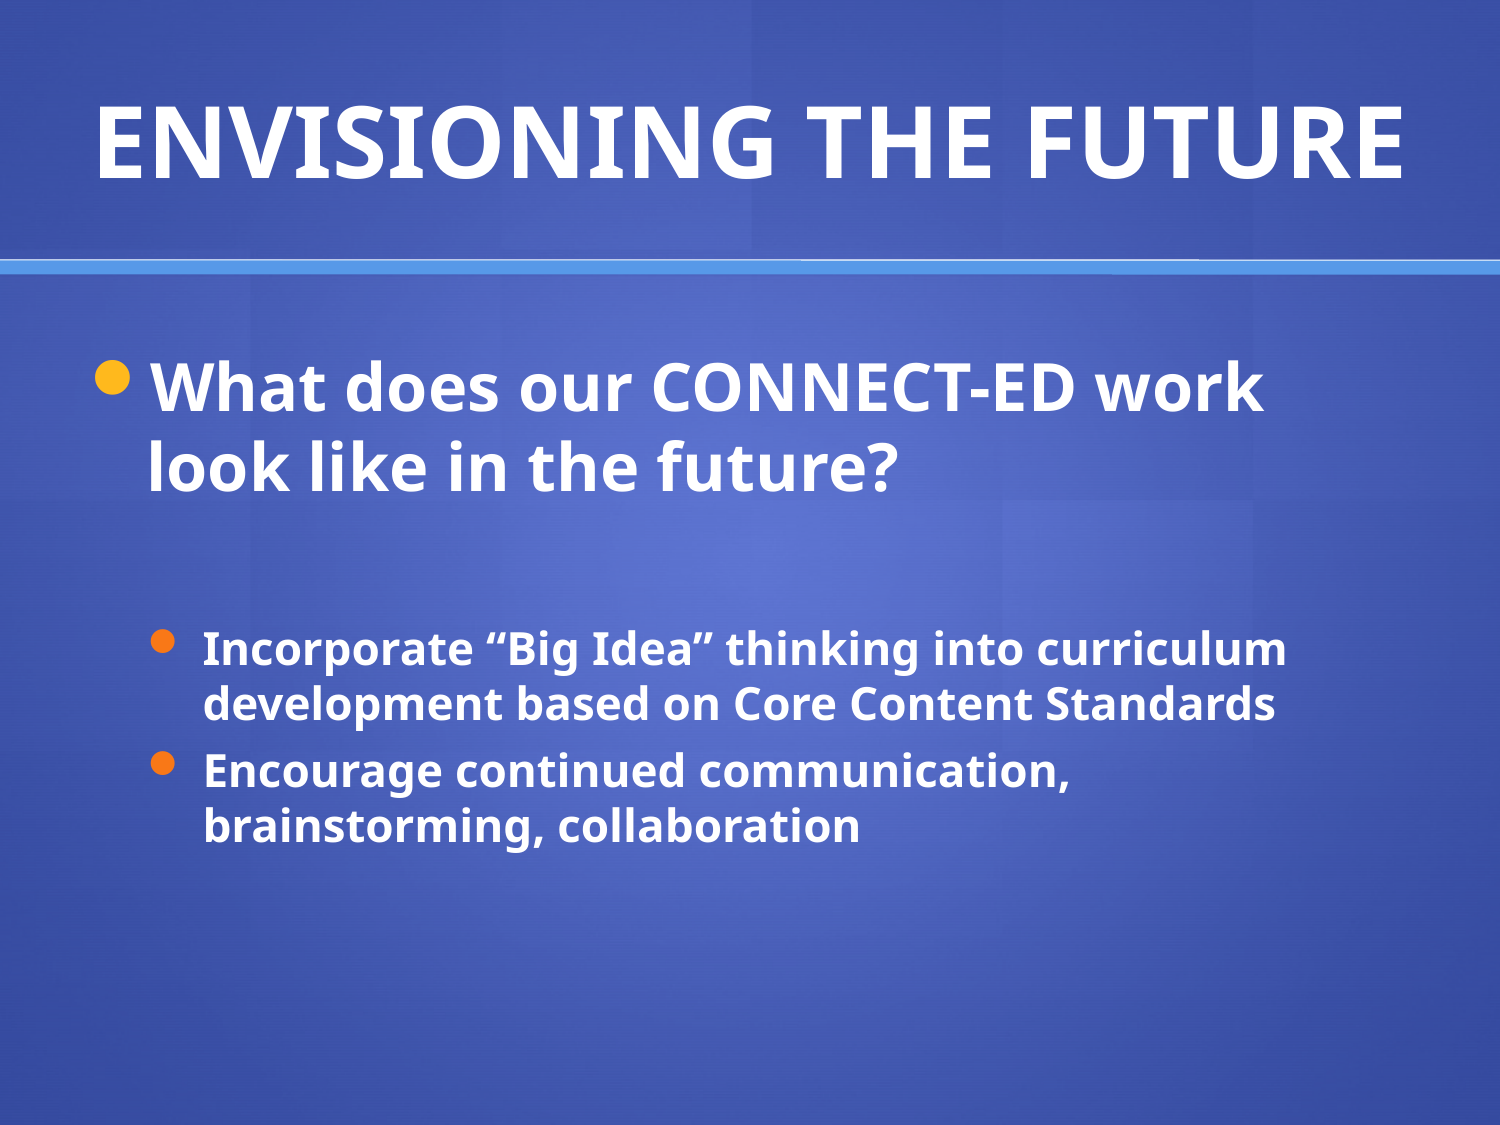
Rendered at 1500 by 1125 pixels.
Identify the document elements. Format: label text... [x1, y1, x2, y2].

title ENVISIONING THE FUTURE [75, 45, 1425, 233]
list What does our CONNECT-ED work look like in the future? Incorporate “Big Idea” thinking into curriculum development based on Core Content Standards Encourage continued communication, brainstorming, collaboration [75, 337, 1425, 988]
